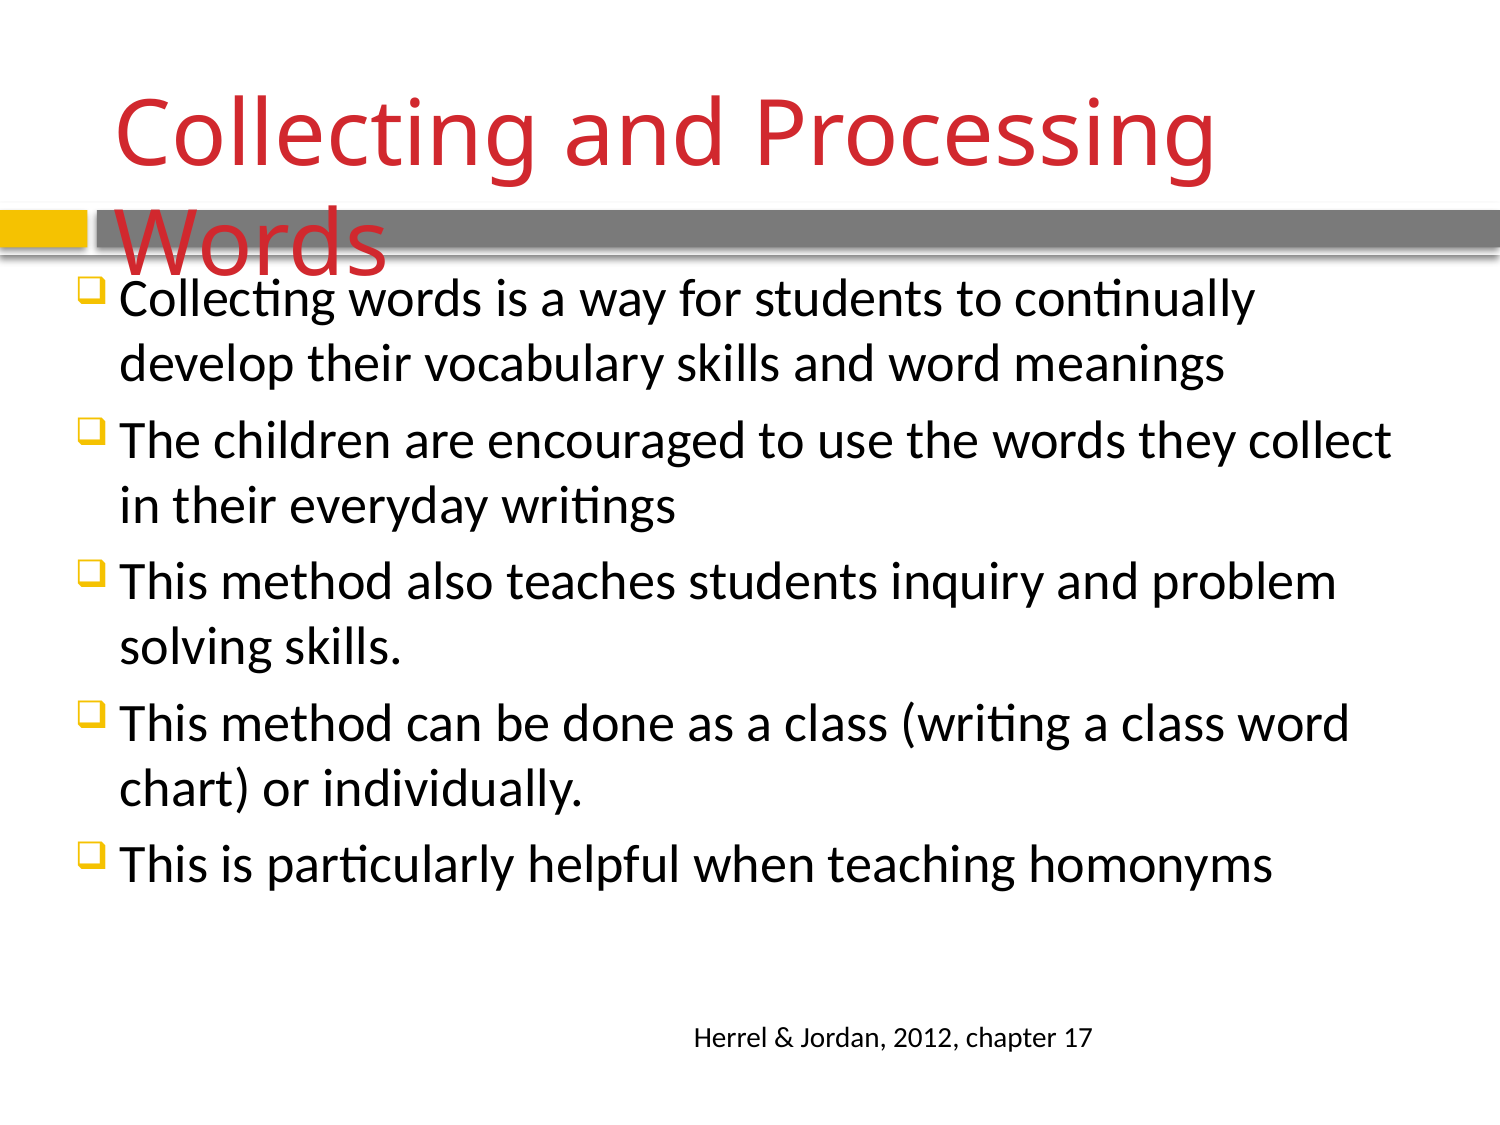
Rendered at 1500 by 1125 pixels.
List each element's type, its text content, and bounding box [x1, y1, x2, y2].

text_box Collecting and Processing Words [99, 66, 1499, 301]
list Collecting words is a way for students to continually develop their vocabulary skills and word meanings The children are encouraged to use the words they collect in their everyday writings This method also teaches students inquiry and problem solving skills. This method can be done as a class (writing a class word chart) or individually. This is particularly helpful when teaching homonyms [0, 255, 1427, 1125]
text_box Herrel & Jordan, 2012, chapter 17 [679, 1011, 1500, 1106]
